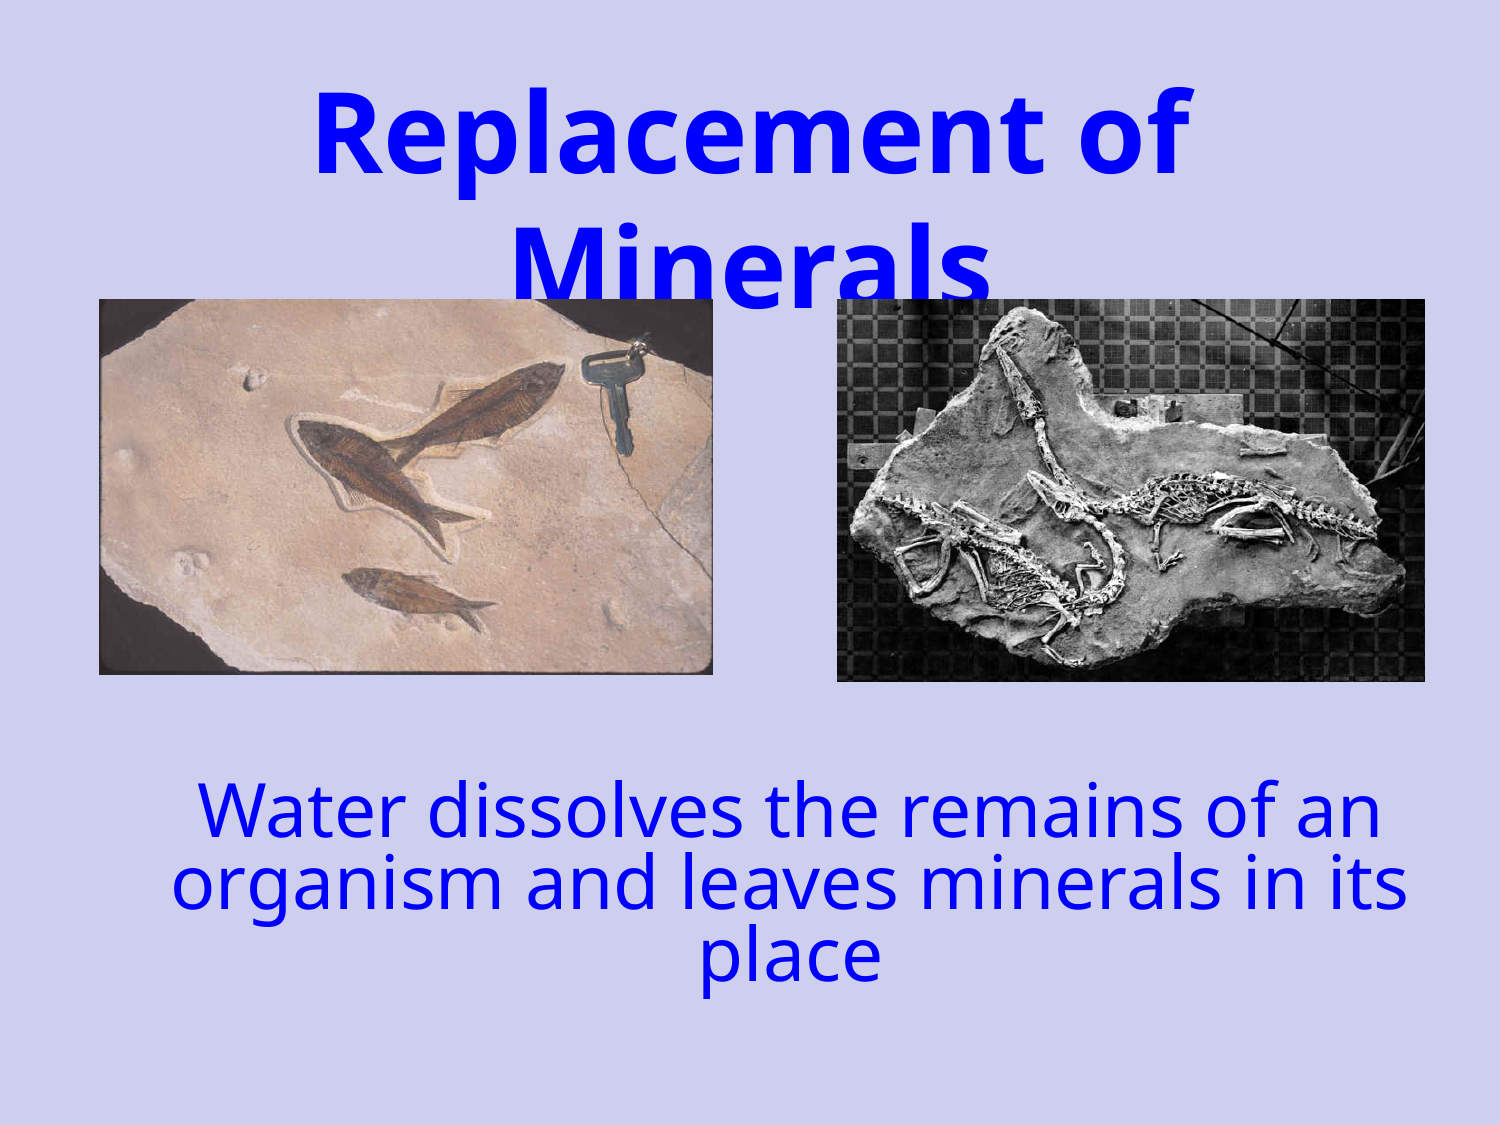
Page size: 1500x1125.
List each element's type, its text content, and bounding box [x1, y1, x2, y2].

picture [837, 299, 1426, 682]
list Water dissolves the remains of an organism and leaves minerals in its place [87, 687, 1438, 1013]
title Replacement of Minerals [62, 45, 1438, 363]
picture [99, 299, 713, 676]
